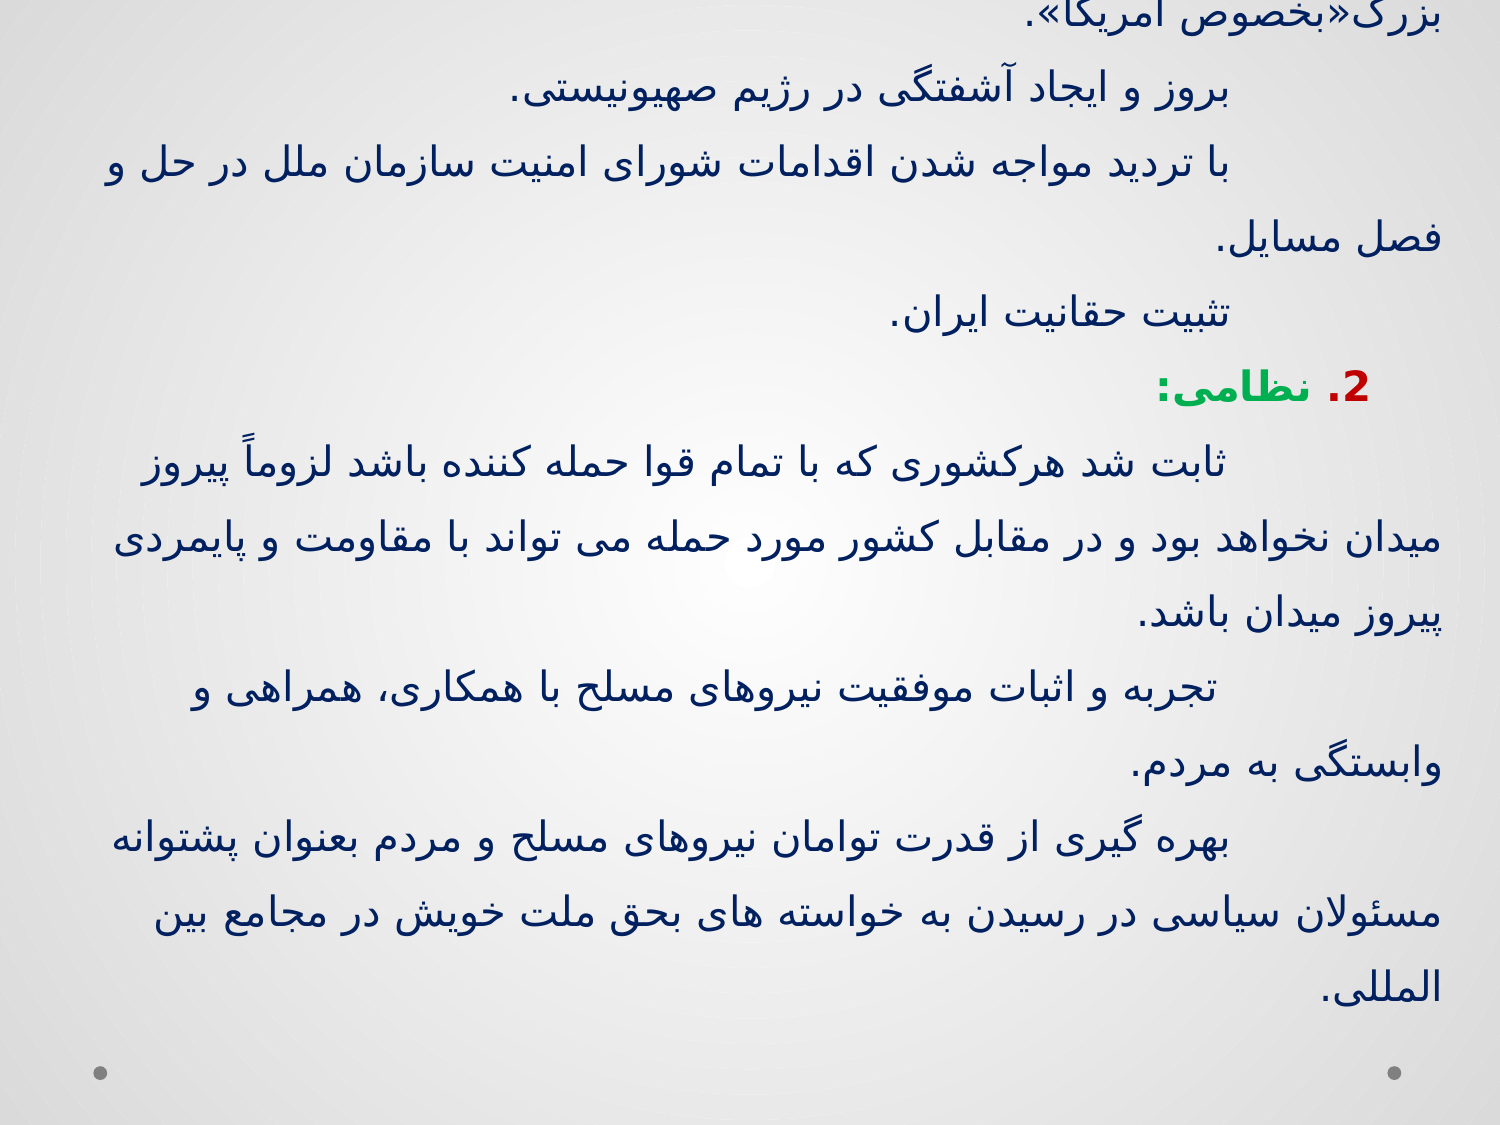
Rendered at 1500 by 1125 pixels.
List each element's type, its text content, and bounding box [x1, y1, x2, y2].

title الف) عرصه های خارجی 1. سیاسی : تثبیت و اقتدار جمهوری اسلامی ایران و قطع چشم طمع جهانخواران و بدخواهان از ایران. با تردید مواجه شدن ابهت و شکست ناپذیری کشورهای بزرگ«بخصوص امریکا». بروز و ایجاد آشفتگی در رژیم صهیونیستی. با تردید مواجه شدن اقدامات شورای امنیت سازمان ملل در حل و فصل مسایل. تثبیت حقانیت ایران. 2. نظامی: ثابت شد هرکشوری که با تمام قوا حمله کننده باشد لزوماً پیروز میدان نخواهد بود و در مقابل کشور مورد حمله می تواند با مقاومت و پایمردی پیروز میدان باشد. تجربه و اثبات موفقیت نیروهای مسلح با همکاری، همراهی و وابستگی به مردم. بهره گیری از قدرت توامان نیروهای مسلح و مردم بعنوان پشتوانه مسئولان سیاسی در رسیدن به خواسته های بحق ملت خویش در مجامع بین المللی. [17, 162, 1459, 1125]
